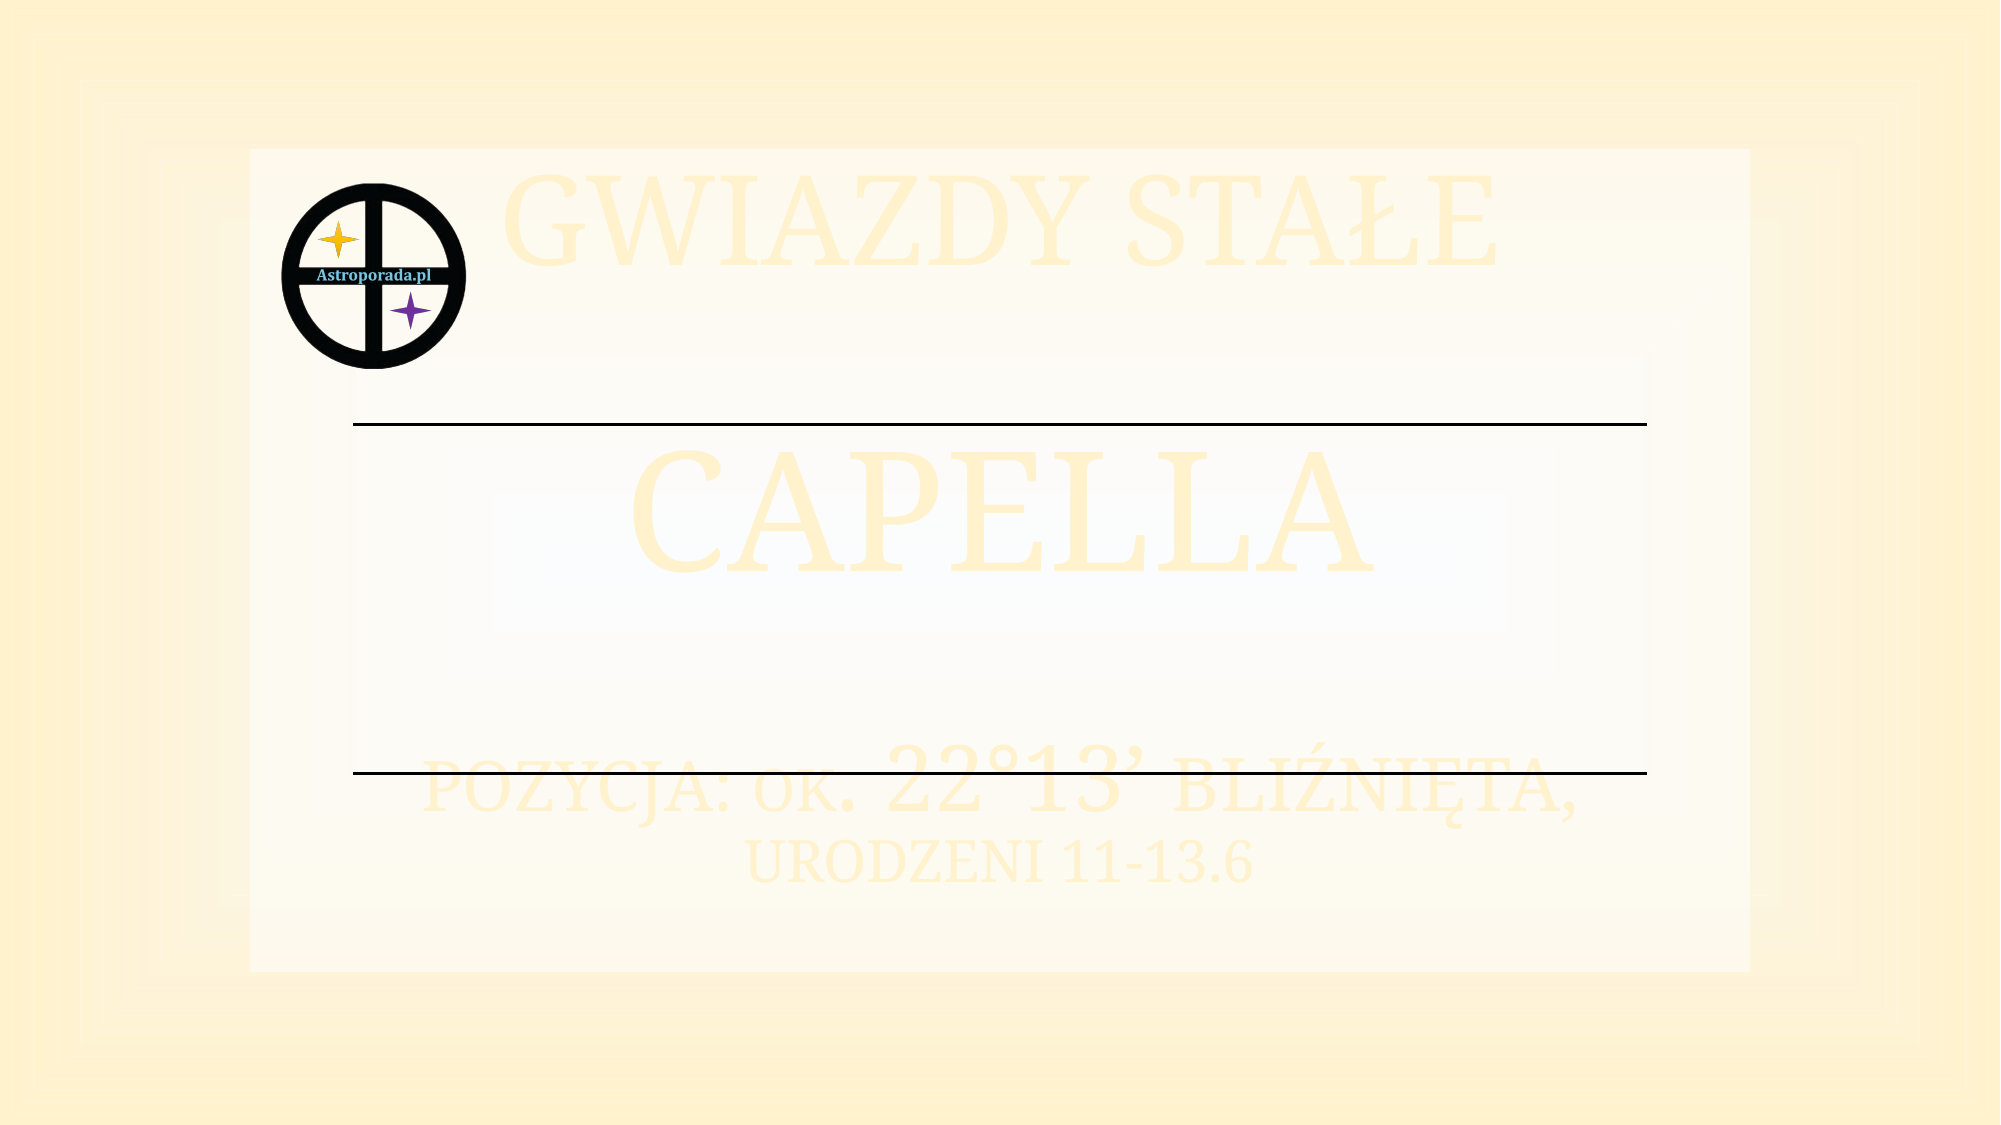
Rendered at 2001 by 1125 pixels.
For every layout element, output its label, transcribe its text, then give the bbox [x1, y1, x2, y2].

title GWIAZDY STAŁE CAPELLA POZYCJA: OK. 22°13’ BLIŹNIĘTA, URODZENI 11-13.6 [249, 149, 1750, 972]
picture [279, 181, 469, 372]
